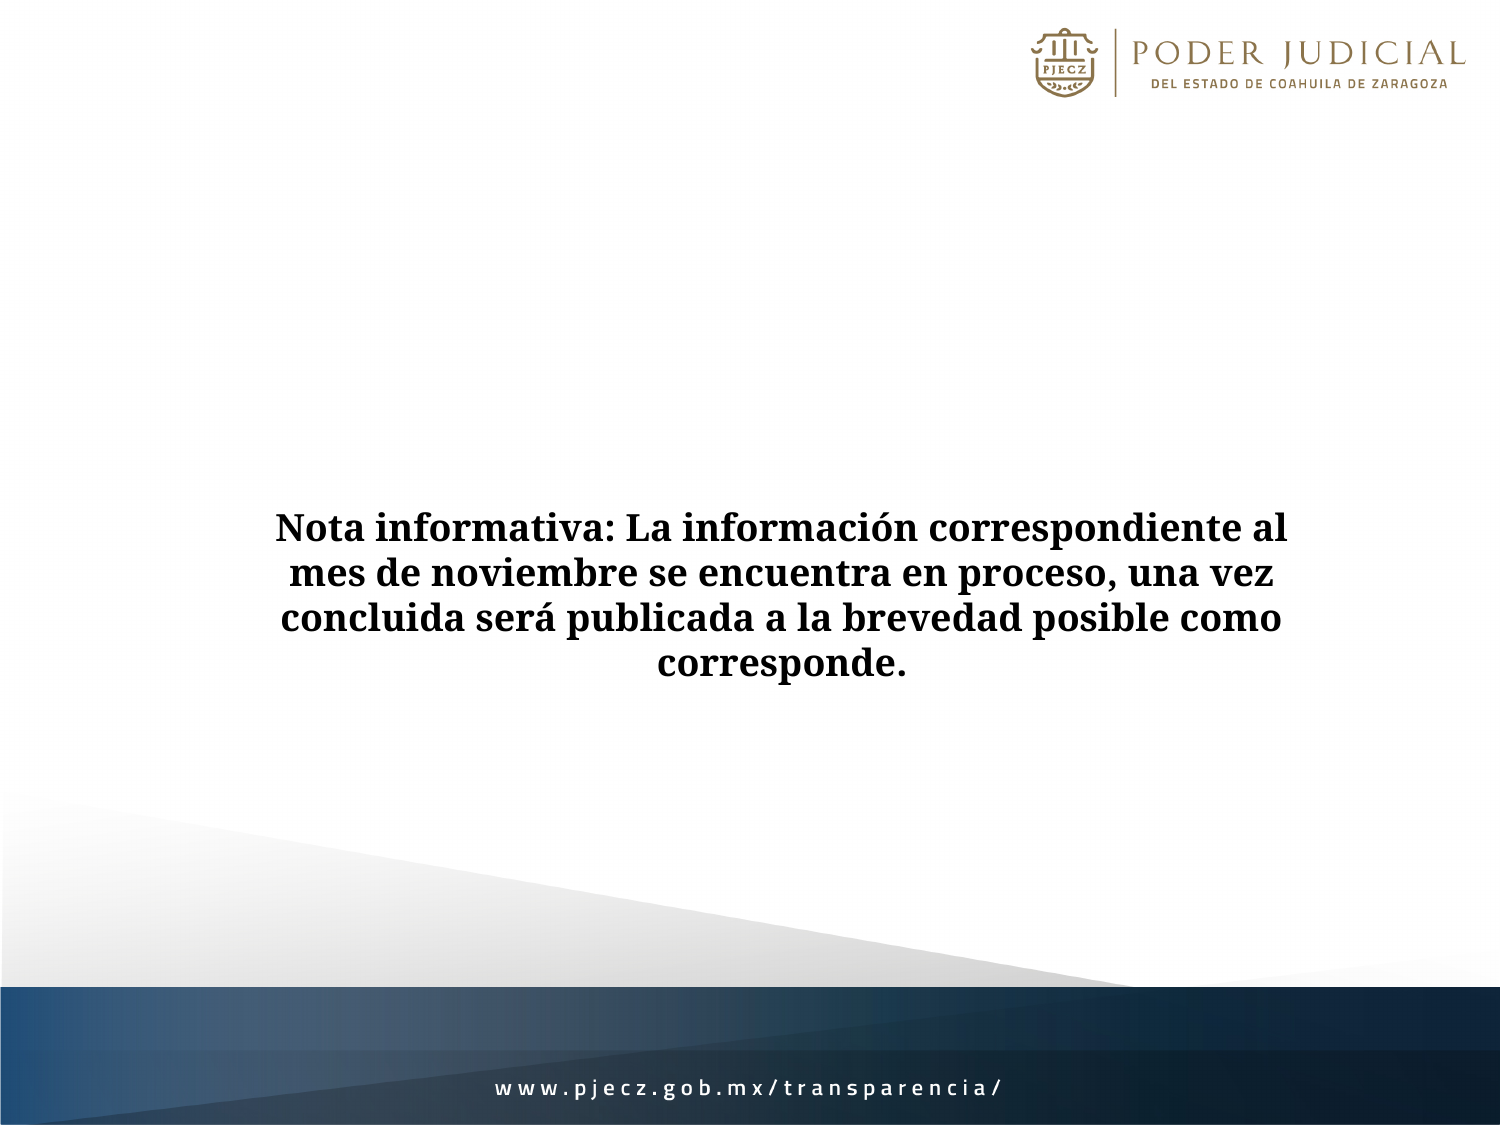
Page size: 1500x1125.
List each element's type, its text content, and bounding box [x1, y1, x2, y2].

text_box Nota informativa: La información correspondiente al mes de noviembre se encuentra en proceso, una vez concluida será publicada a la brevedad posible como corresponde. [248, 496, 1316, 692]
picture [0, 0, 1500, 1125]
